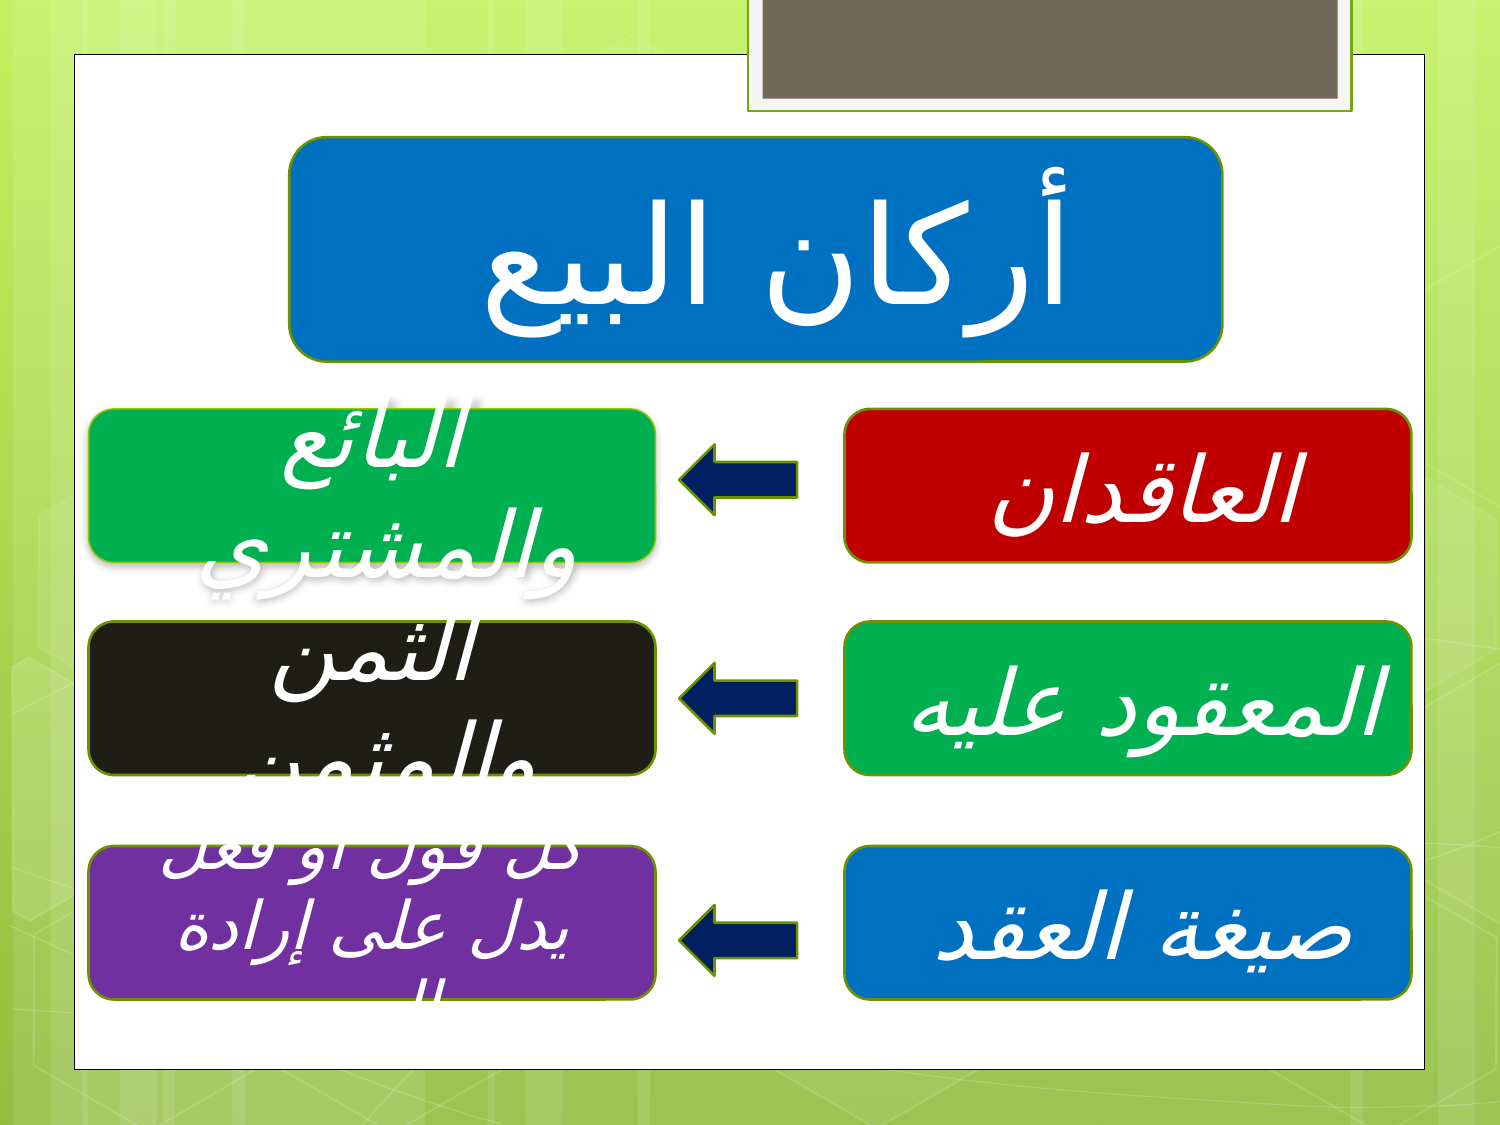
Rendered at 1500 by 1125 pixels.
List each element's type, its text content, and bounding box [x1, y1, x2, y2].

text_box [678, 661, 799, 735]
text_box [678, 903, 799, 978]
text_box أركان البيع [287, 135, 1224, 363]
text_box البائع والمشتري [87, 408, 657, 564]
text_box كل قول أو فعل يدل على إرادة البيع [87, 844, 657, 1001]
text_box صيغة العقد [843, 844, 1413, 1001]
text_box الثمن والمثمن [87, 620, 657, 777]
text_box العاقدان [843, 407, 1413, 564]
text_box المعقود عليه [843, 620, 1413, 777]
text_box [678, 443, 799, 517]
